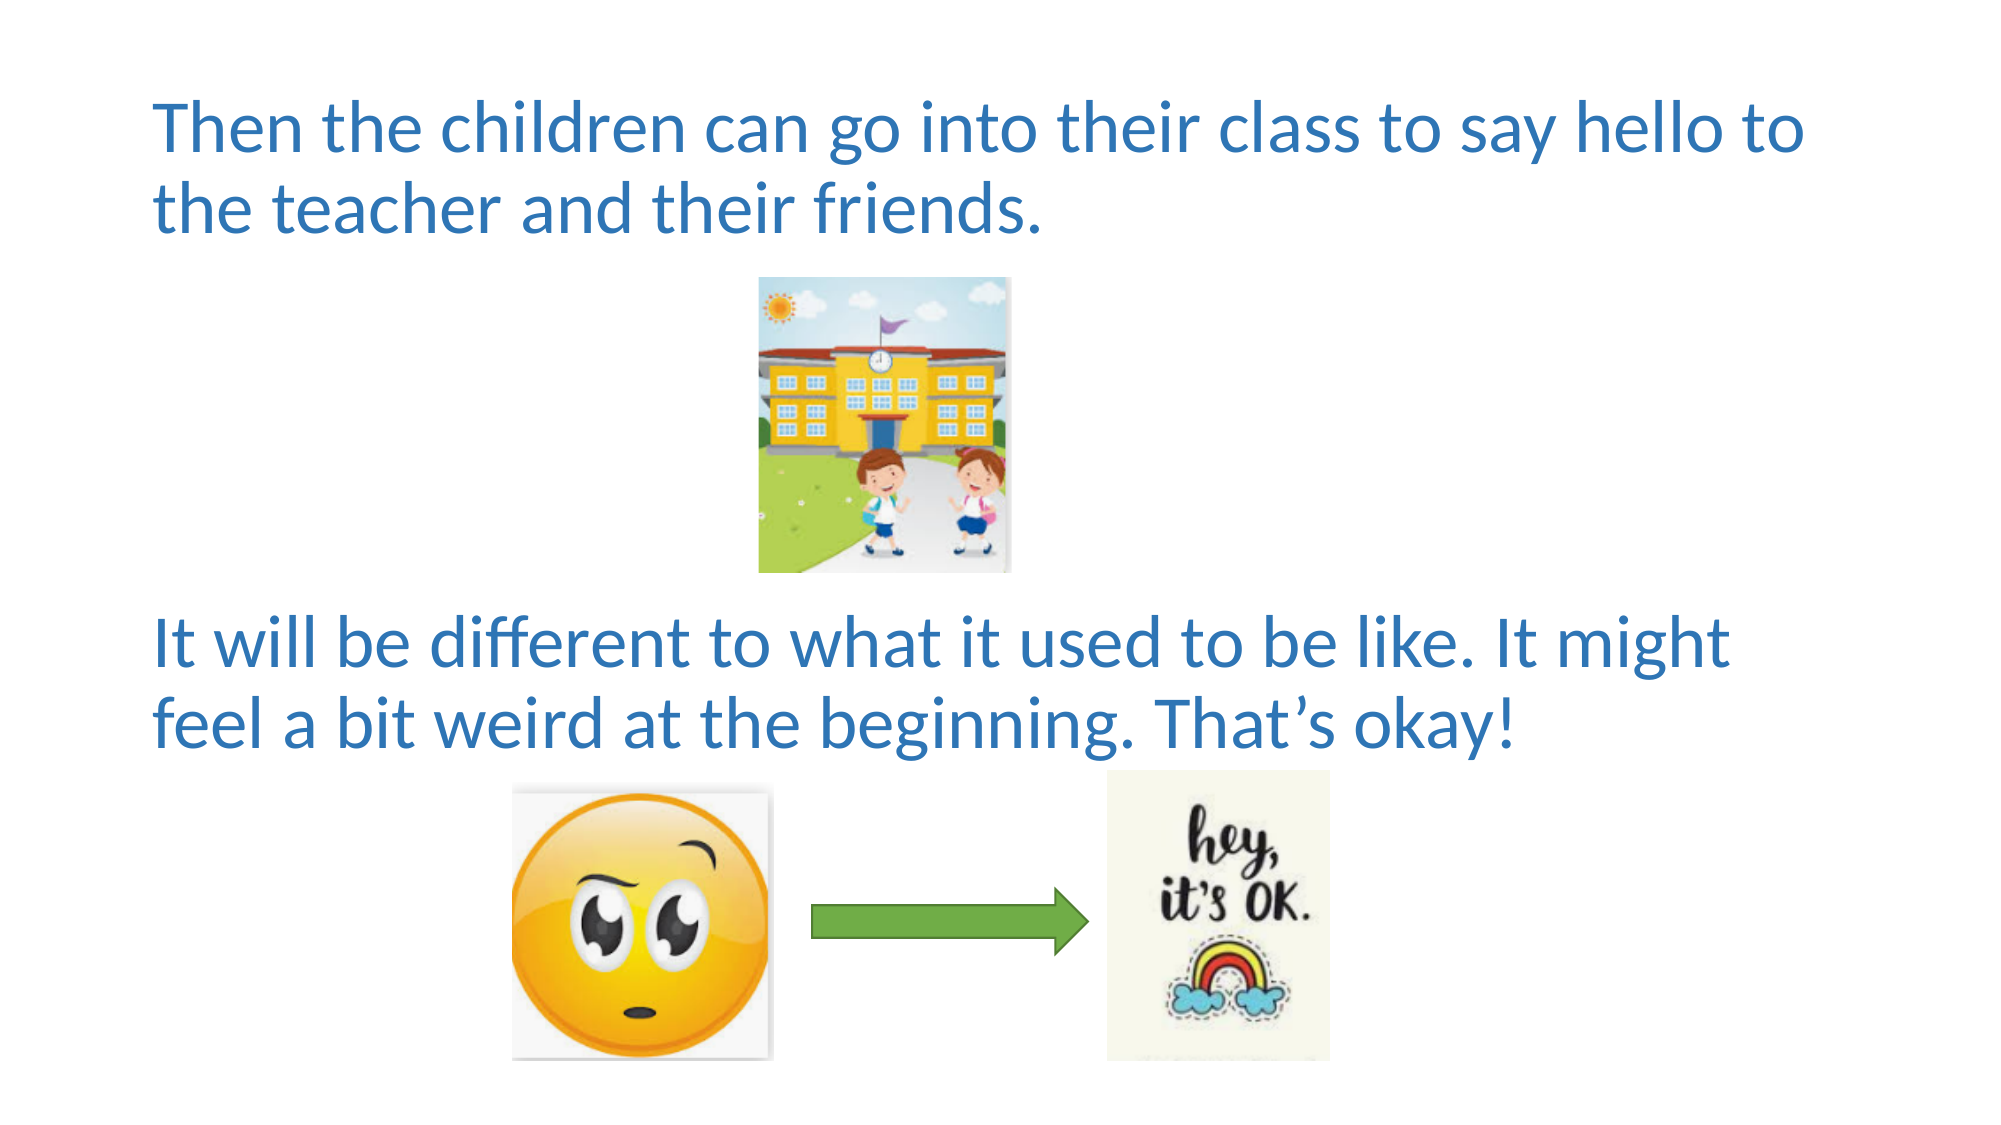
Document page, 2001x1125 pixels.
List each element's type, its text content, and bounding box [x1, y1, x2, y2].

list It will be different to what it used to be like. It might feel a bit weird at the beginning. That’s okay! [137, 595, 1863, 996]
title Then the children can go into their class to say hello to the teacher and their friends. [137, 59, 1863, 278]
picture [1106, 770, 1331, 1061]
picture [758, 277, 1012, 573]
picture [511, 781, 774, 1061]
text_box [812, 889, 1088, 954]
